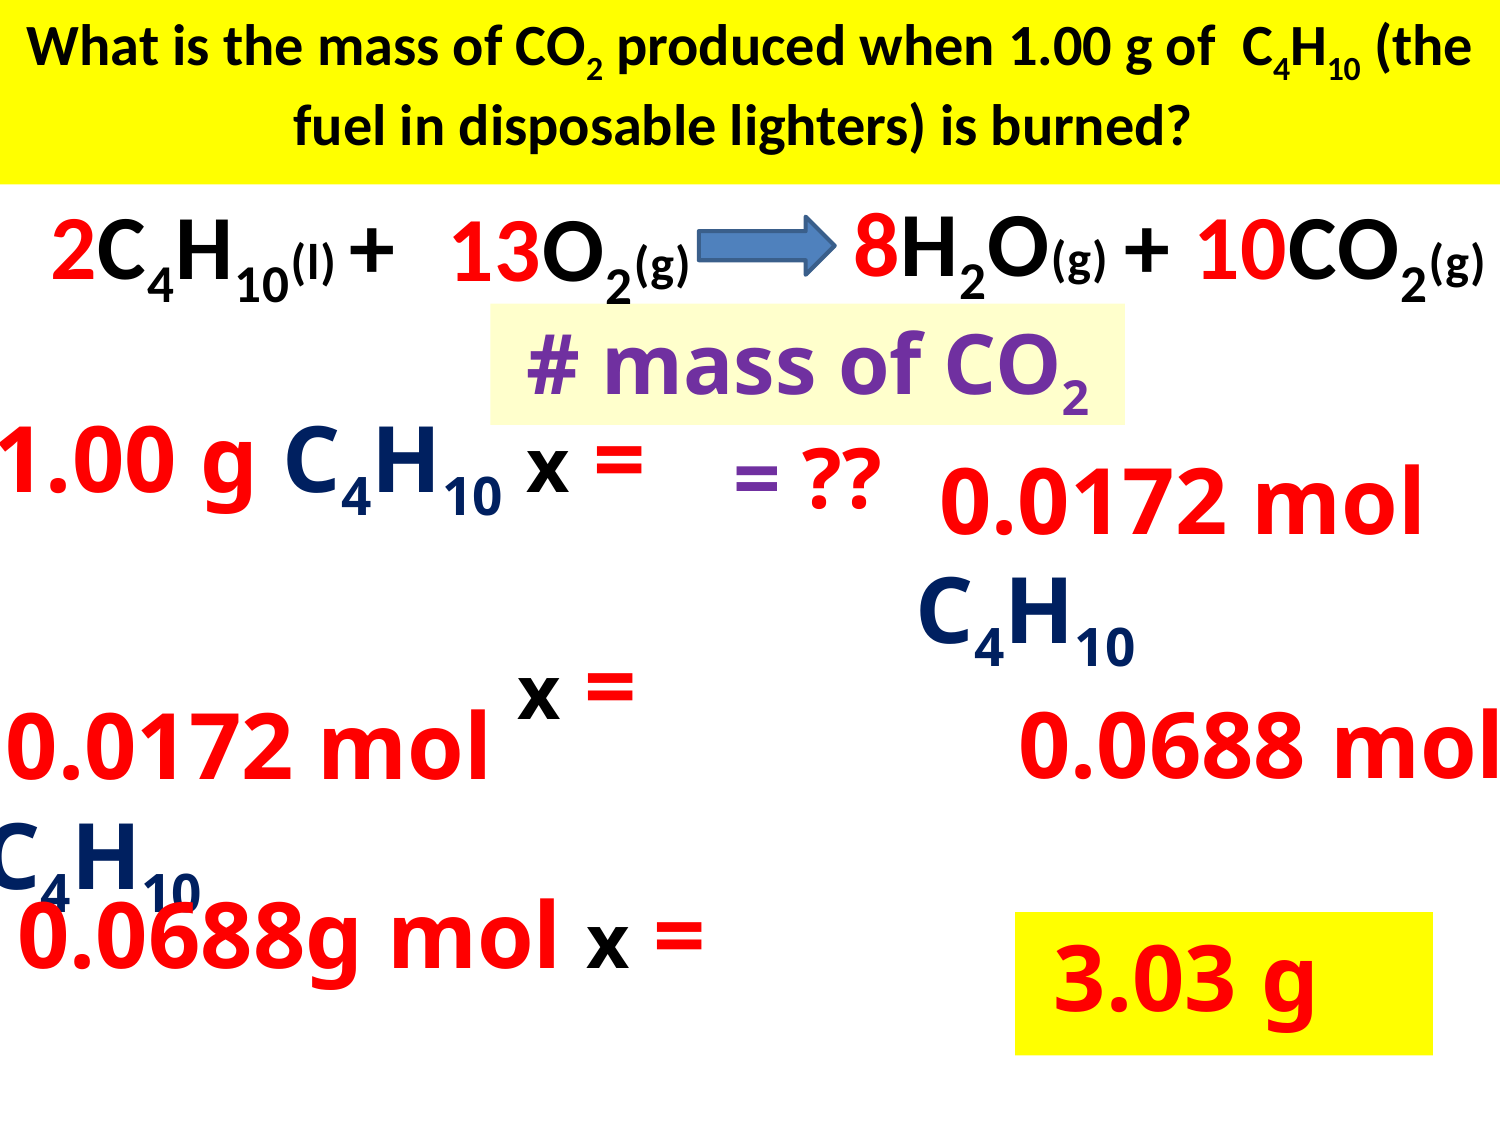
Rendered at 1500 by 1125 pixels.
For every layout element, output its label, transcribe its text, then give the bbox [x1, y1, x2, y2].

text_box 13O2(g) [432, 182, 767, 323]
text_box [767, 214, 837, 277]
text_box + 10CO2(g) [1109, 180, 1500, 321]
list What is the mass of CO2 produced when 1.00 g of C4H10 (the fuel in disposable lighters) is burned? [0, 0, 1500, 185]
text_box 0.0172 mol C4H10 [0, 680, 565, 824]
text_box 8H2O(g) [798, 177, 1163, 318]
text_box # mass of CO2 = ?? [490, 303, 1125, 425]
text_box 0.0172 mol C4H10 [900, 434, 1489, 579]
text_box 2C4H10(l) + [0, 180, 479, 321]
